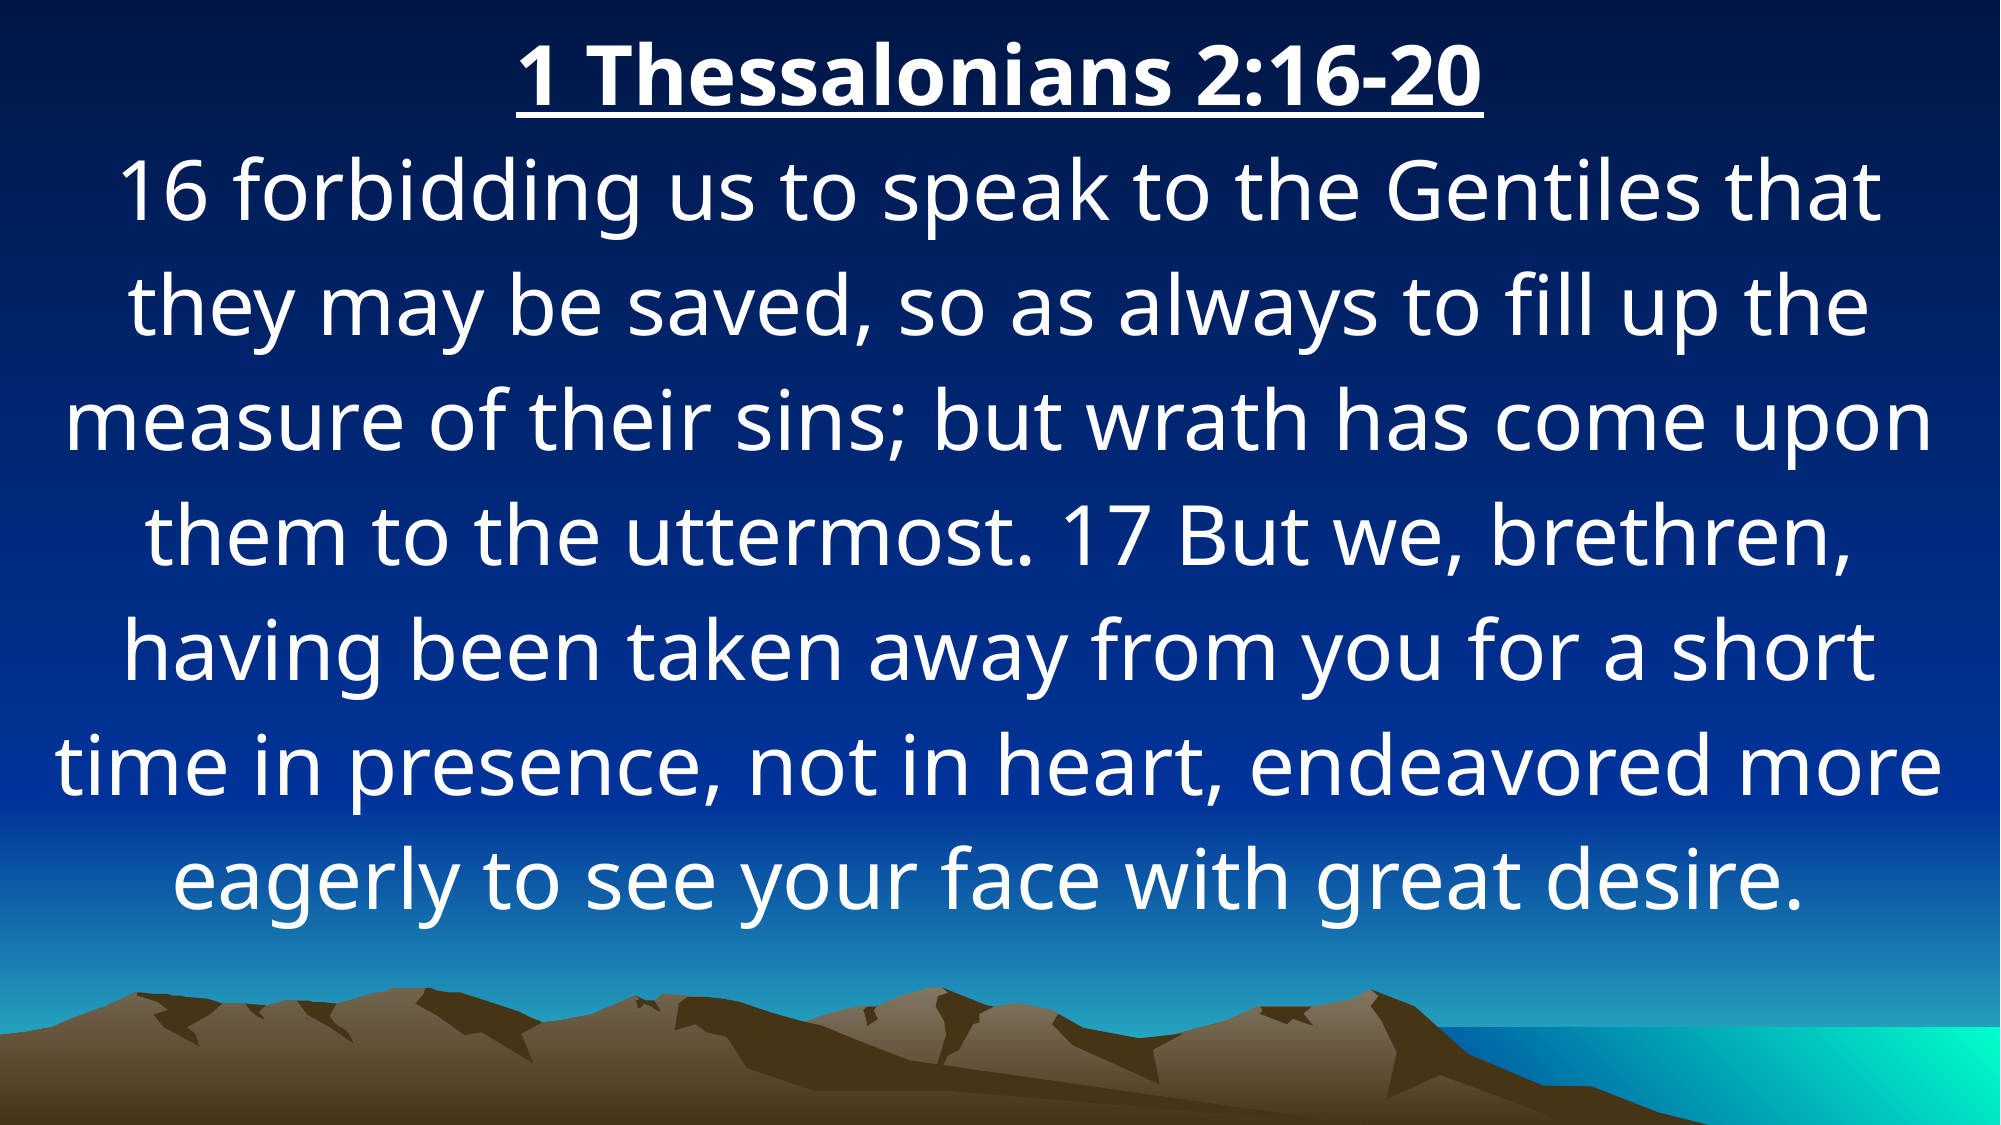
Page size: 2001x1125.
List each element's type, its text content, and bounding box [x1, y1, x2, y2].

text_box 1 Thessalonians 2:16-20 16 forbidding us to speak to the Gentiles that they may be saved, so as always to fill up the measure of their sins; but wrath has come upon them to the uttermost. 17 But we, brethren, having been taken away from you for a short time in presence, not in heart, endeavored more eagerly to see your face with great desire. [12, 0, 1988, 988]
